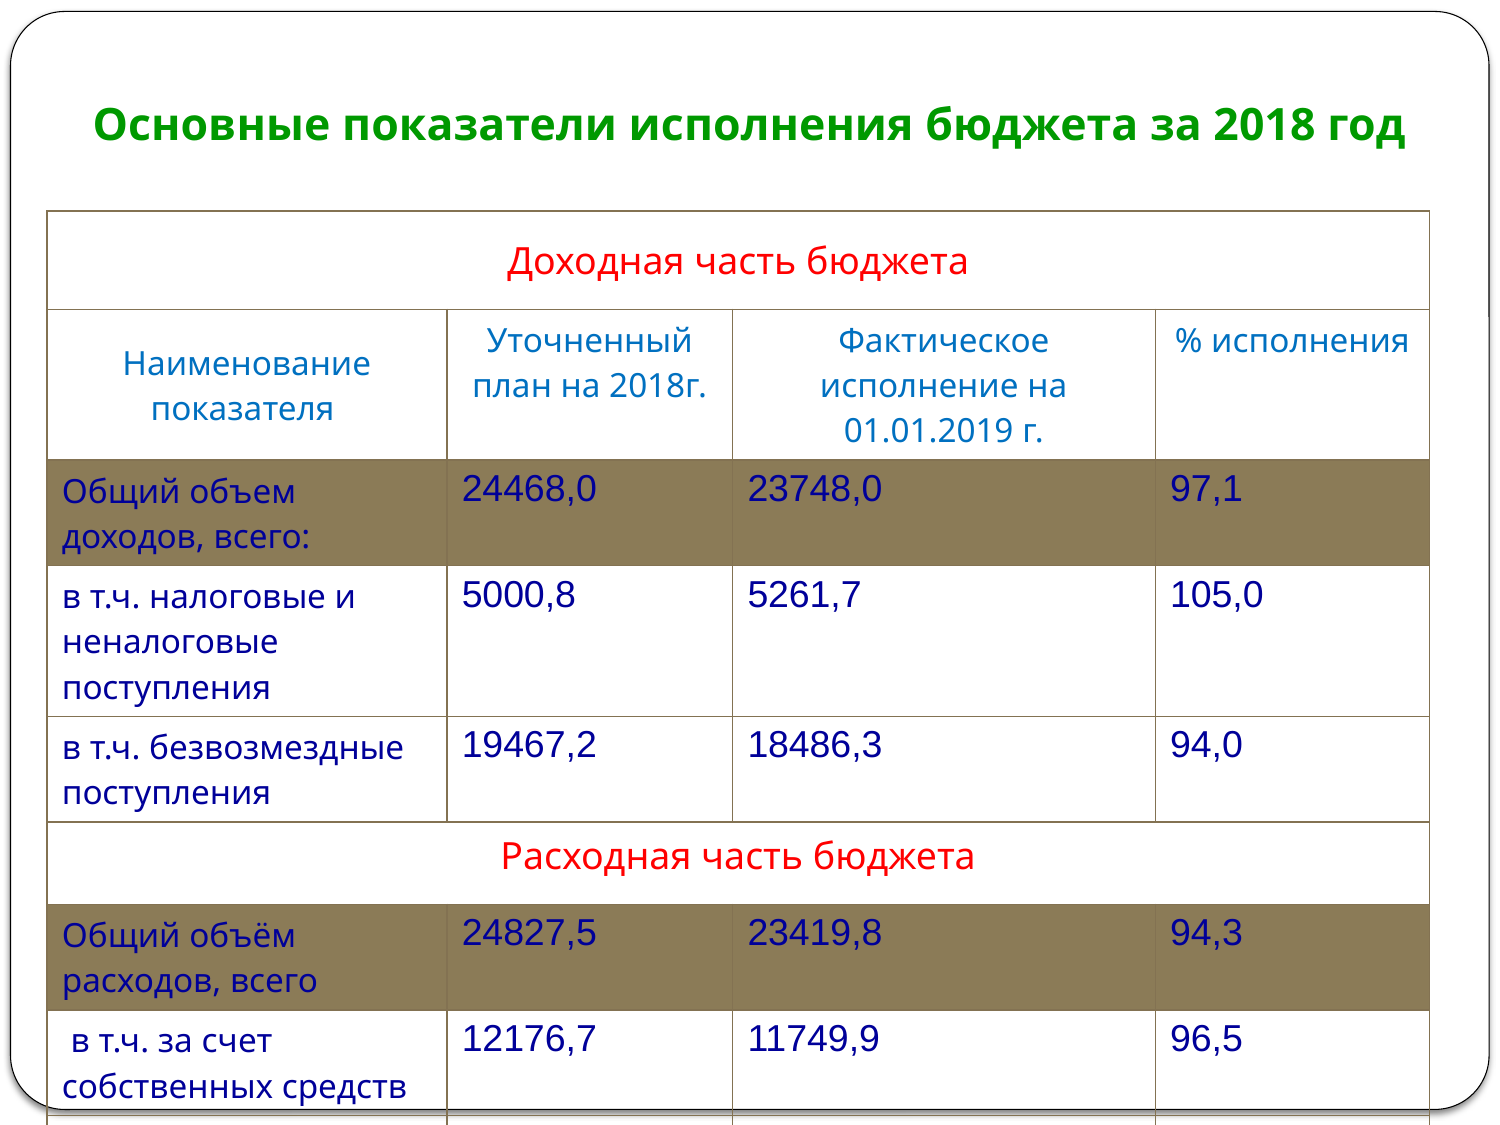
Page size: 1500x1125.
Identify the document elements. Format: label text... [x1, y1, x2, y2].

table_cell 19467,2 [448, 717, 732, 821]
table_cell 105,0 [1156, 566, 1429, 716]
table_cell в т.ч. безвозмездные поступления [48, 717, 446, 821]
table_cell в т.ч. за счет собственных средств [48, 1011, 446, 1115]
table_cell в т.ч. налоговые и неналоговые поступления [48, 566, 446, 716]
table_cell Фактическое исполнение на 01.01.2019 г. [733, 310, 1155, 459]
table_cell 5000,8 [448, 566, 732, 716]
table_cell Расходная часть бюджета [48, 823, 1429, 904]
table_cell 24827,5 [448, 905, 732, 1009]
title Основные показатели исполнения бюджета за 2018 год [75, 35, 1425, 164]
table_cell [1156, 1116, 1429, 1125]
table_cell 5261,7 [733, 566, 1155, 716]
table_cell 97,1 [1156, 461, 1429, 565]
table_cell 24468,0 [448, 461, 732, 565]
table_cell Наименование показателя [48, 310, 446, 459]
table_cell 359,5 [448, 1116, 732, 1125]
table_cell Дефицит [48, 1116, 446, 1125]
table_cell Уточненный план на 2018г. [448, 310, 732, 459]
table_cell 11749,9 [733, 1011, 1155, 1115]
table_cell 94,0 [1156, 717, 1429, 821]
table_cell 94,3 [1156, 905, 1429, 1009]
table_cell -328,2 [733, 1116, 1155, 1125]
table_cell 96,5 [1156, 1011, 1429, 1115]
table_header Доходная часть бюджета [48, 212, 1429, 309]
table_cell % исполнения [1156, 310, 1429, 459]
table_cell 18486,3 [733, 717, 1155, 821]
table_cell 23748,0 [733, 461, 1155, 565]
table_cell Общий объём расходов, всего [48, 905, 446, 1009]
table_cell 12176,7 [448, 1011, 732, 1115]
table_cell 23419,8 [733, 905, 1155, 1009]
table_cell Общий объем доходов, всего: [48, 461, 446, 565]
